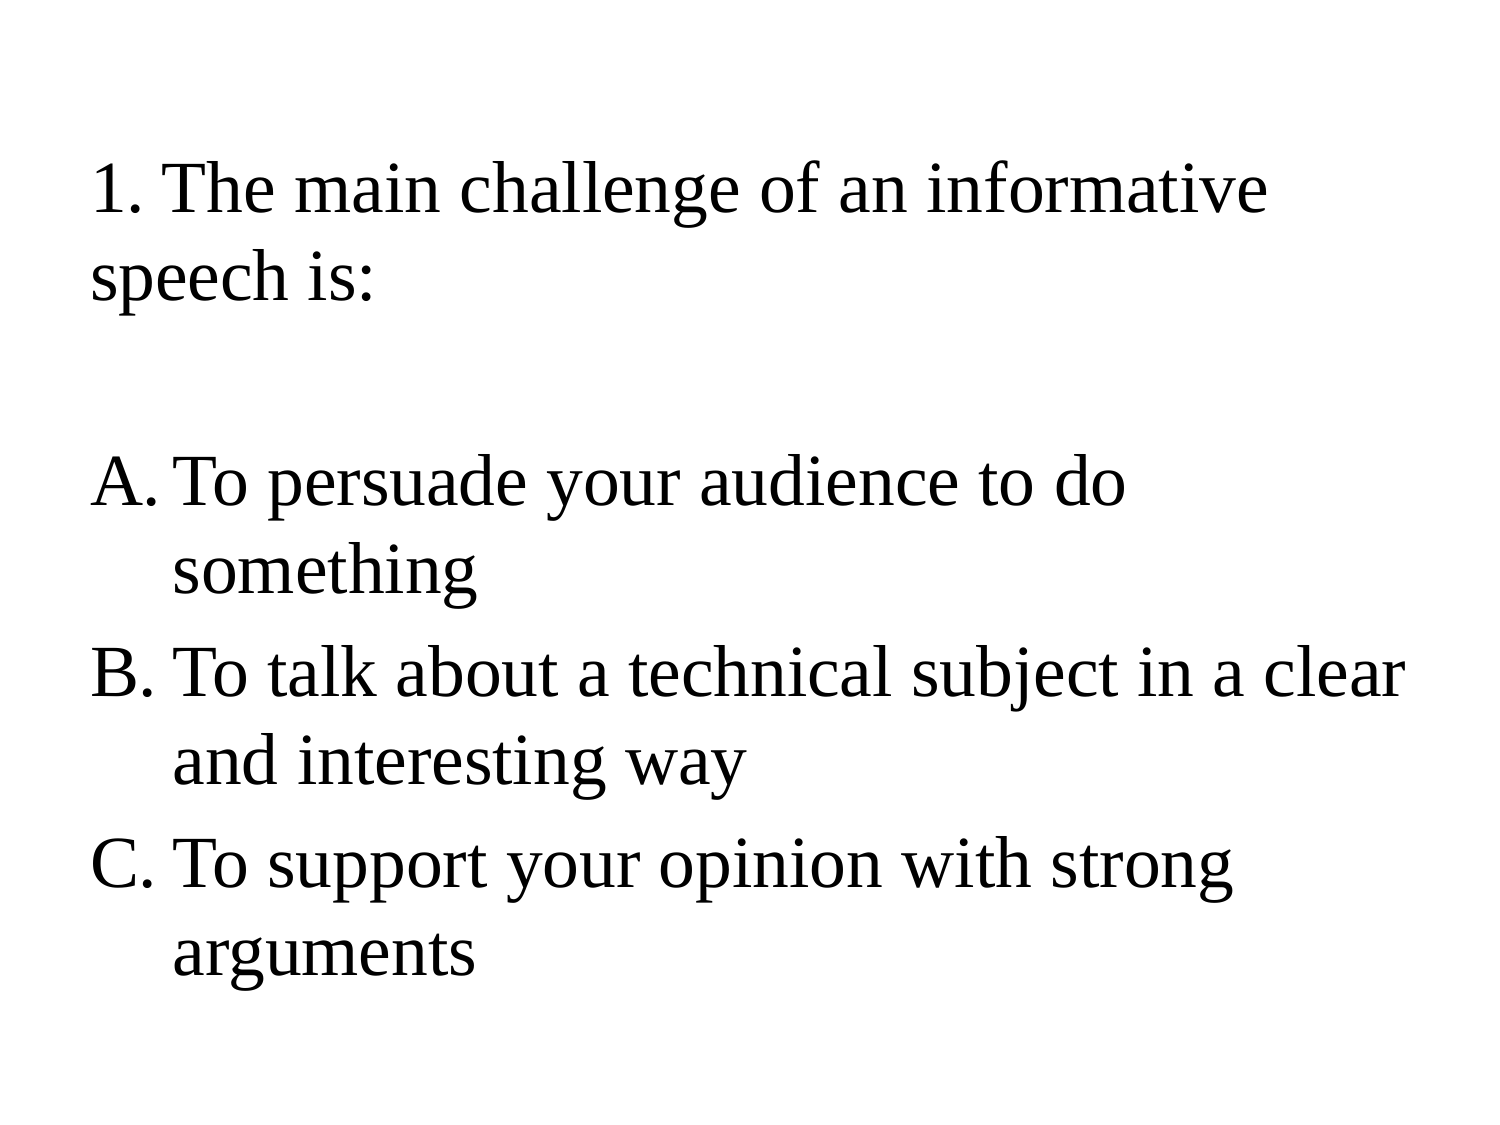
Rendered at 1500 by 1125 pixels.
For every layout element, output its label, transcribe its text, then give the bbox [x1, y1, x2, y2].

list 1. The main challenge of an informative speech is: To persuade your audience to do something To talk about a technical subject in a clear and interesting way To support your opinion with strong arguments [75, 131, 1425, 1005]
